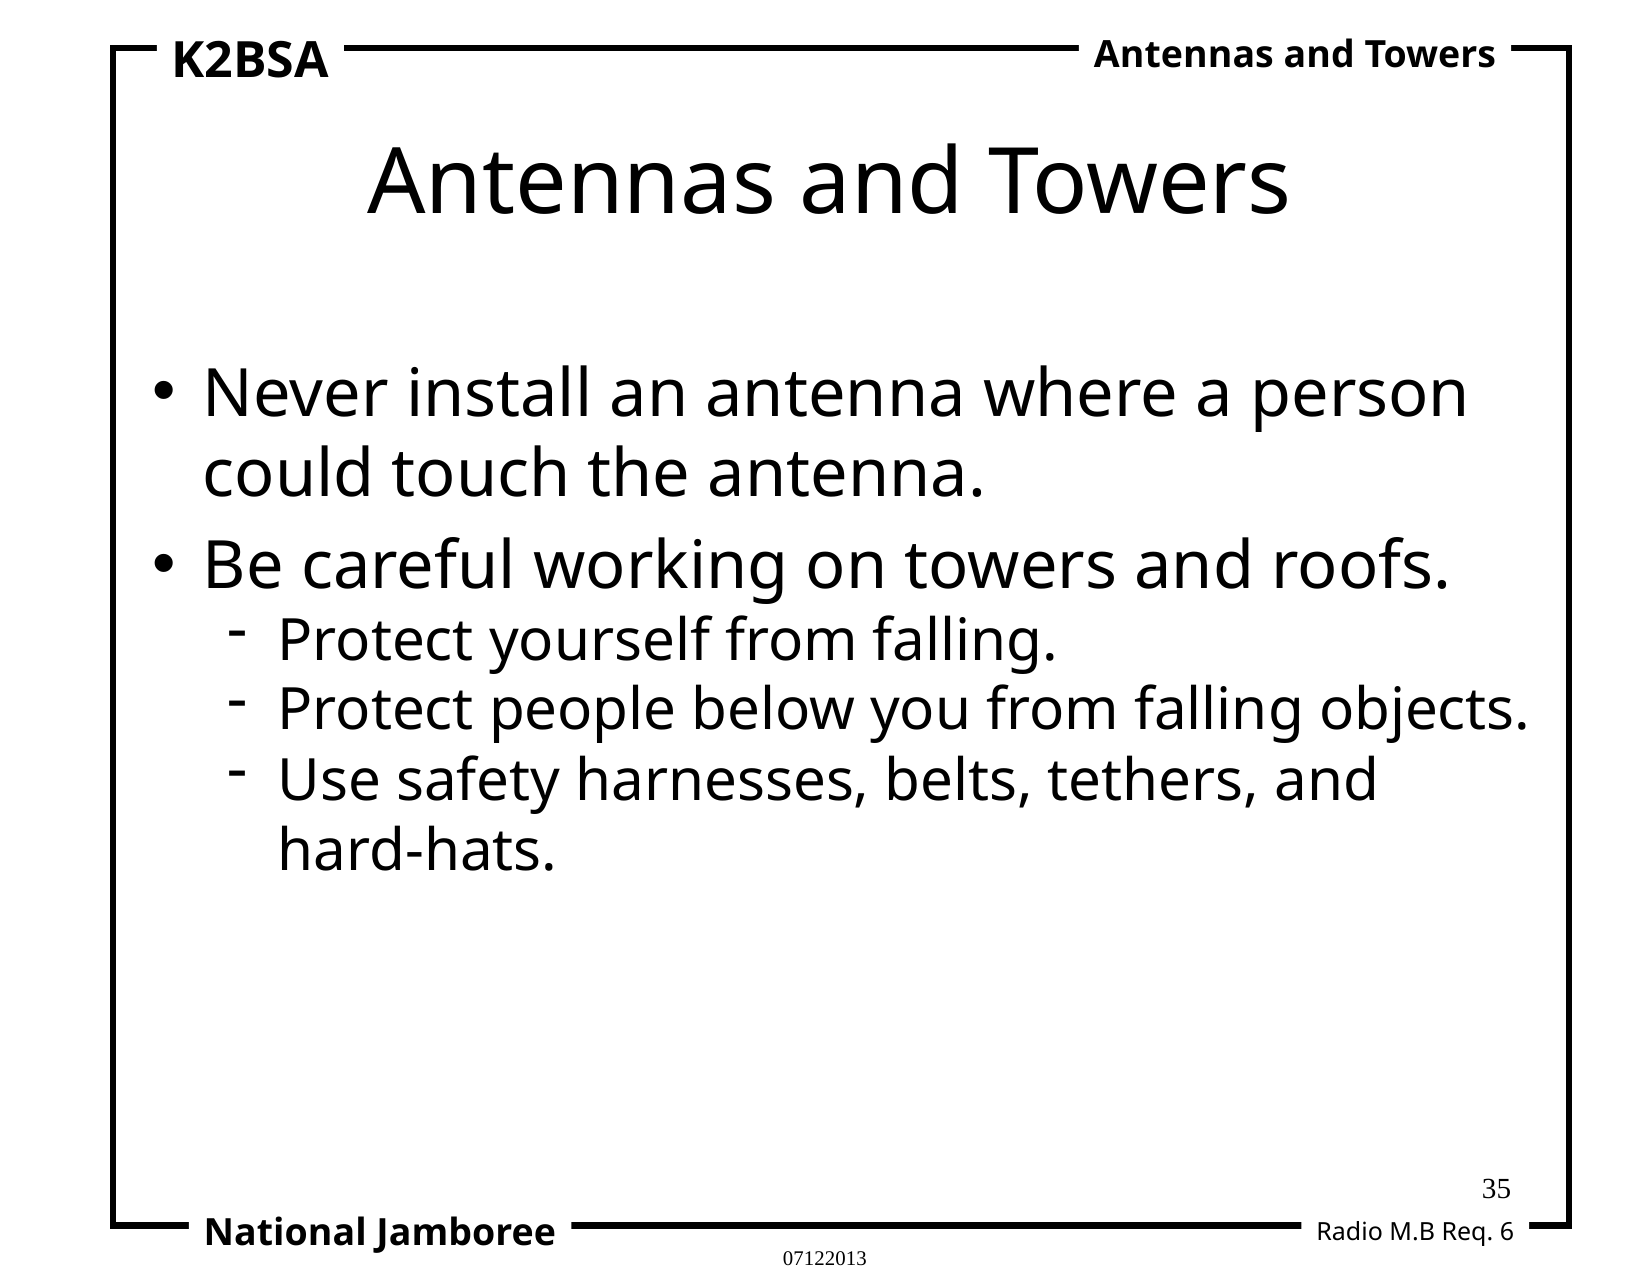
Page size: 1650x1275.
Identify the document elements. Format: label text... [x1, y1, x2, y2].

text_box K2BSA [156, 19, 344, 95]
text_box Never install an antenna where a person could touch the antenna. Be careful working on towers and roofs. Protect yourself from falling. Protect people below you from falling objects. Use safety harnesses, belts, tethers, and hard-hats. [137, 341, 1552, 890]
text_box Antennas and Towers [1078, 22, 1512, 83]
text_box Radio M.B Req. 6 [1301, 1207, 1530, 1253]
text_box National Jamboree [188, 1200, 572, 1261]
footer 07122013 [674, 1236, 976, 1275]
slide_number 35 [1182, 1161, 1527, 1211]
text_box [113, 48, 1570, 1226]
text_box Antennas and Towers [352, 114, 1308, 240]
